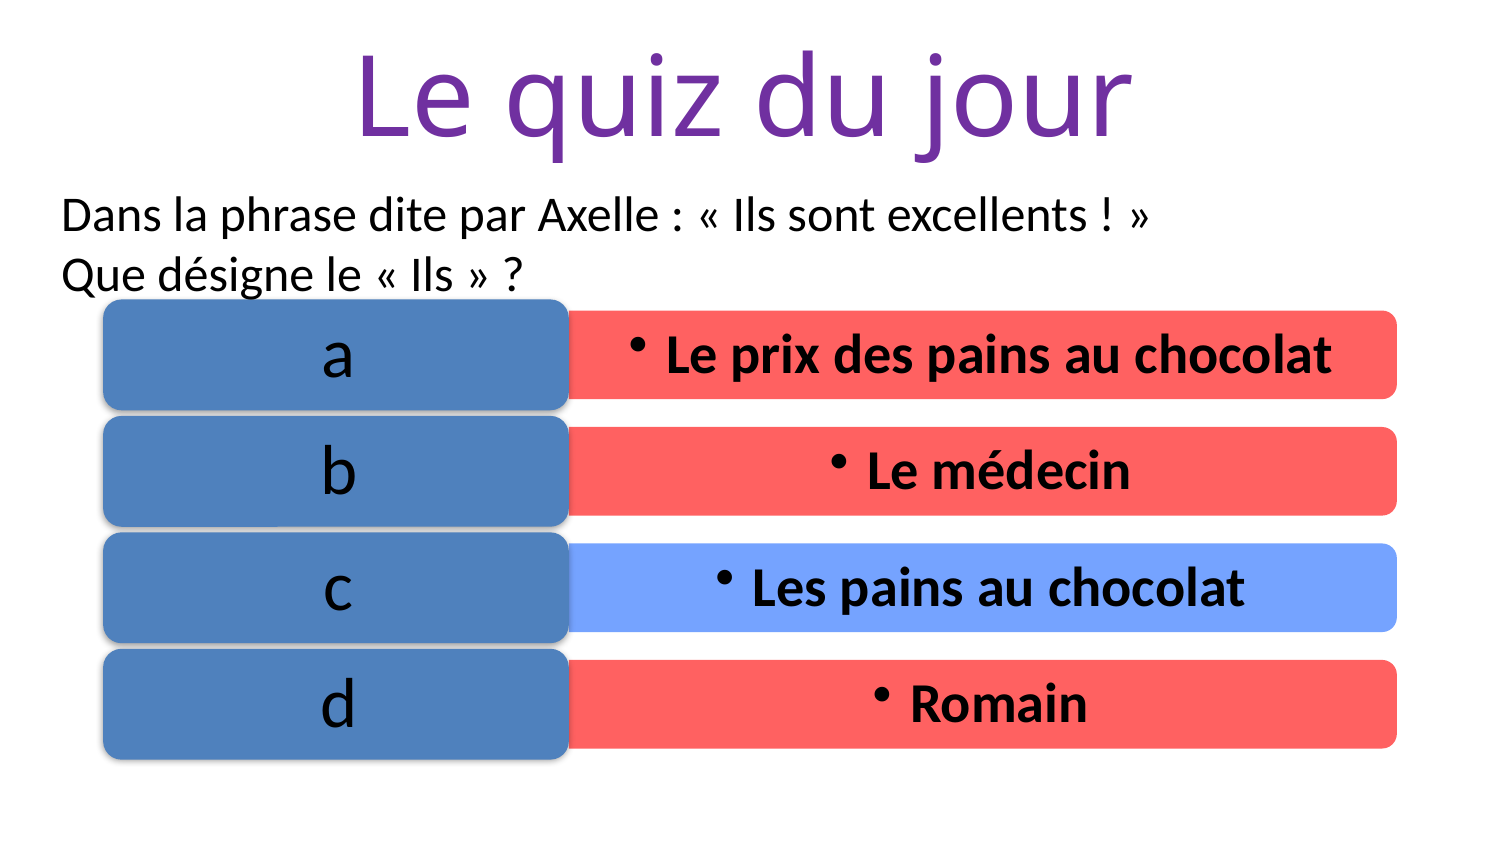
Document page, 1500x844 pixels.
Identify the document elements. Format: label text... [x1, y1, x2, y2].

title Le quiz du jour [100, 32, 1395, 151]
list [102, 298, 1398, 761]
text_box Dans la phrase dite par Axelle : « Ils sont excellents ! » Que désigne le « Ils » ? [46, 173, 1167, 309]
